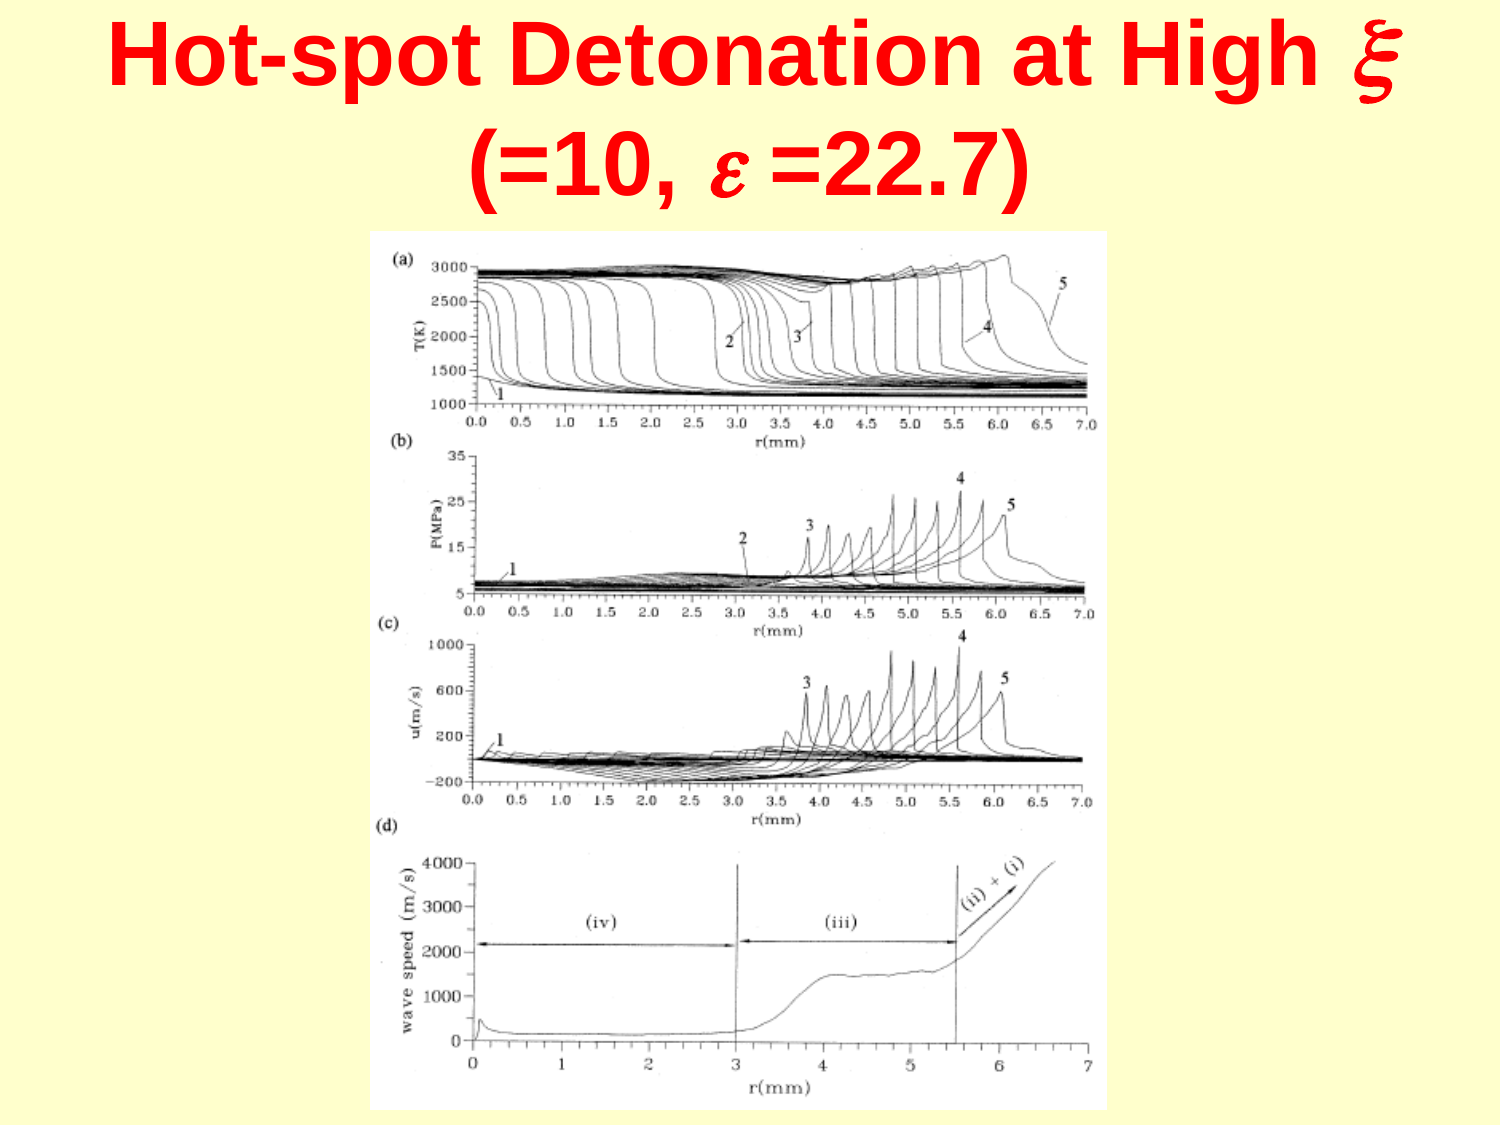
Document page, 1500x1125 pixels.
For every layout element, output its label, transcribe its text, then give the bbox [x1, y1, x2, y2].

picture [369, 231, 1107, 1111]
title Hot-spot Detonation at High x (=10, e =22.7) [0, 0, 1500, 209]
